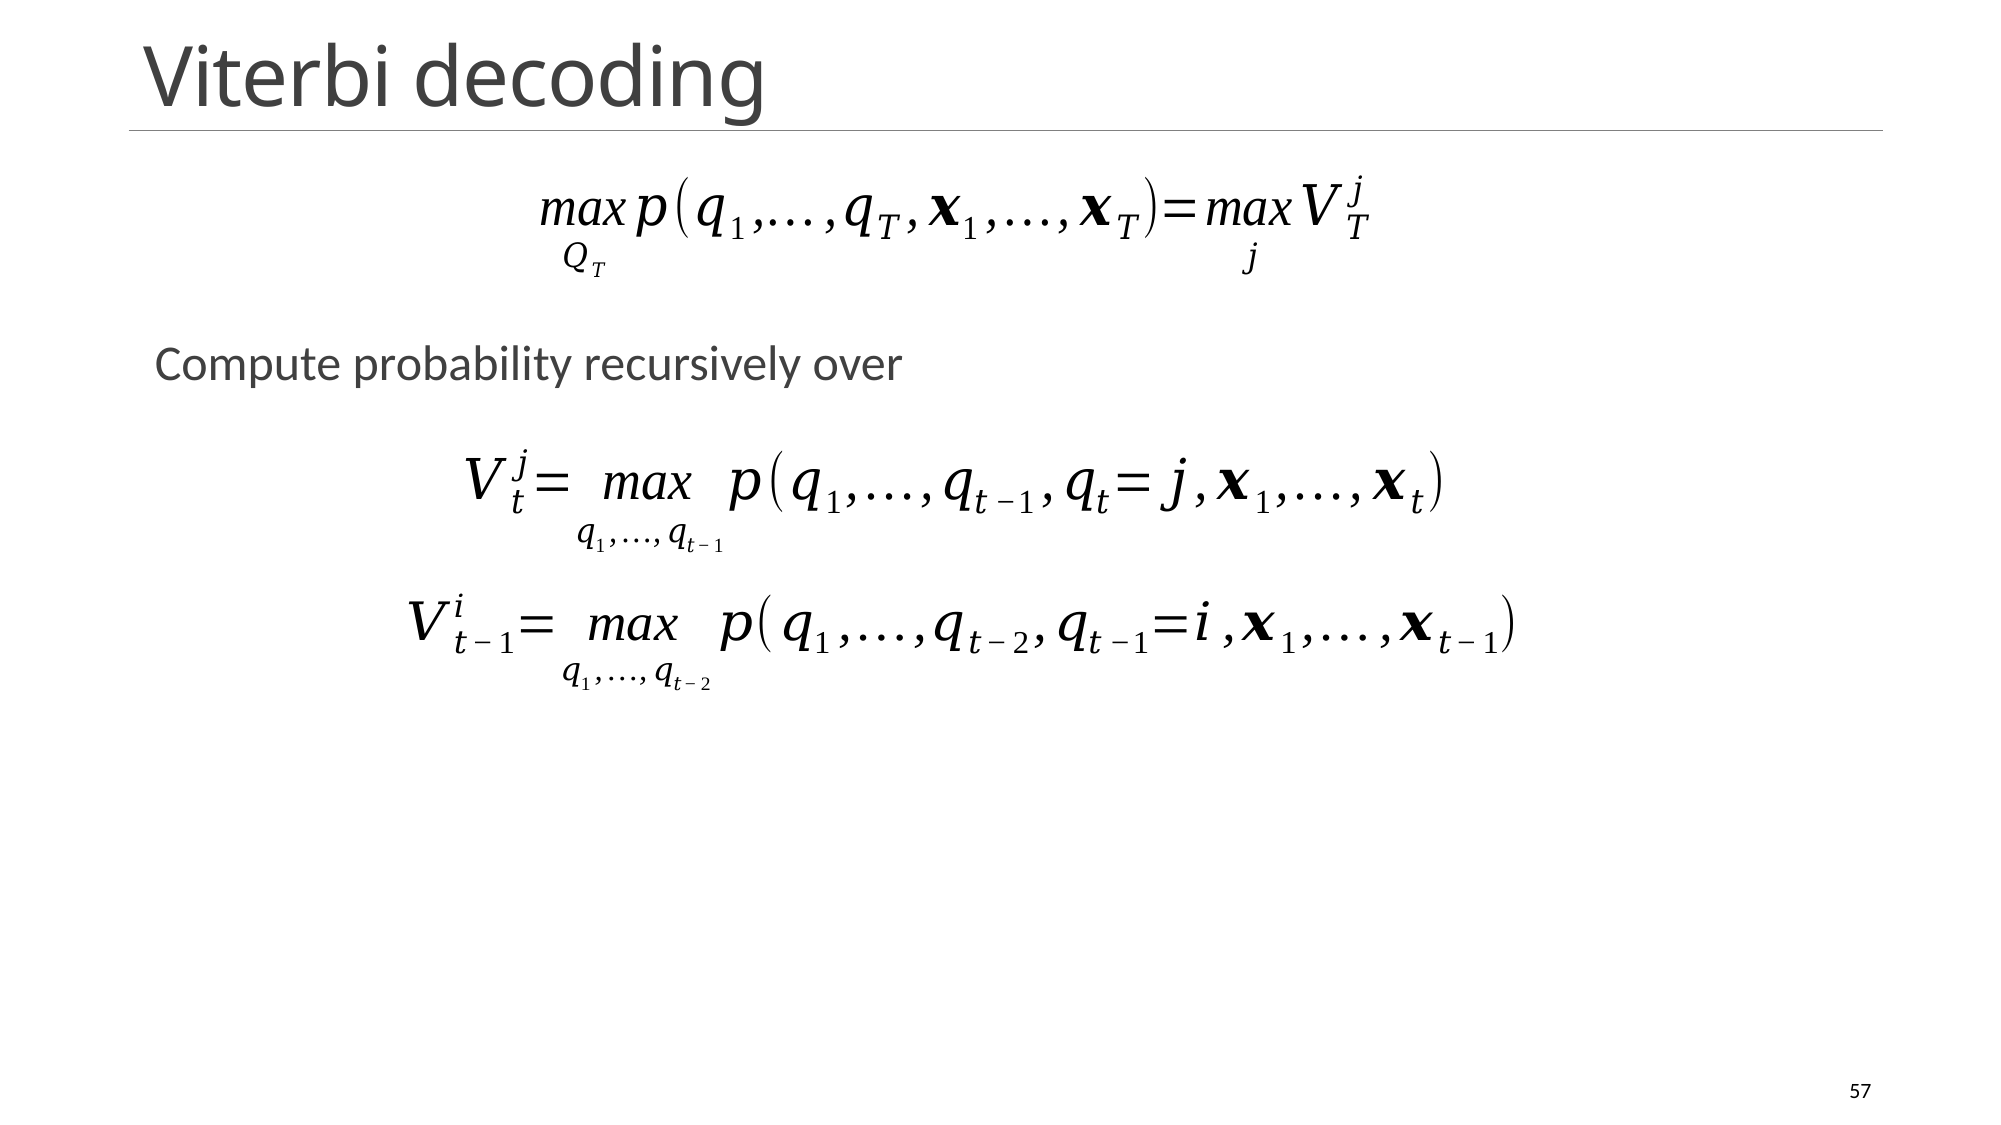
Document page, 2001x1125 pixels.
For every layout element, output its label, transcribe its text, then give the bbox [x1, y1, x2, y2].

slide_number 57 [1671, 1059, 1887, 1120]
title Viterbi decoding [128, 19, 1883, 131]
